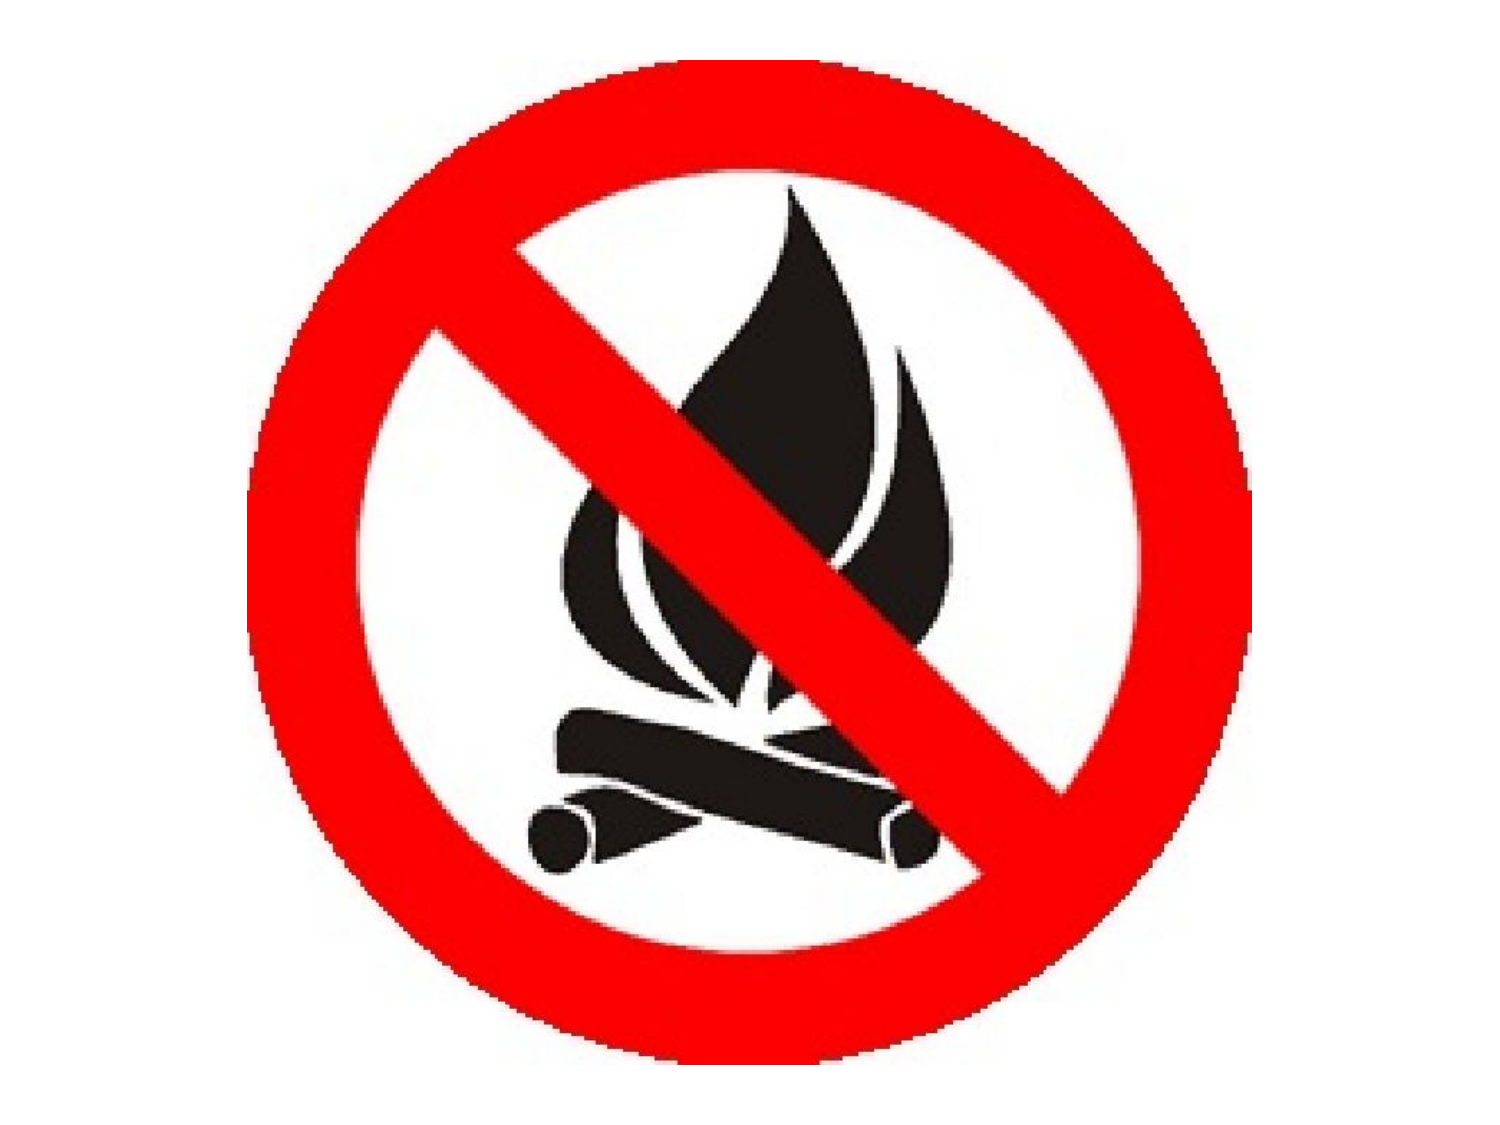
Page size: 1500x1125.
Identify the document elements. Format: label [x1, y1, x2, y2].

picture [247, 60, 1253, 1065]
